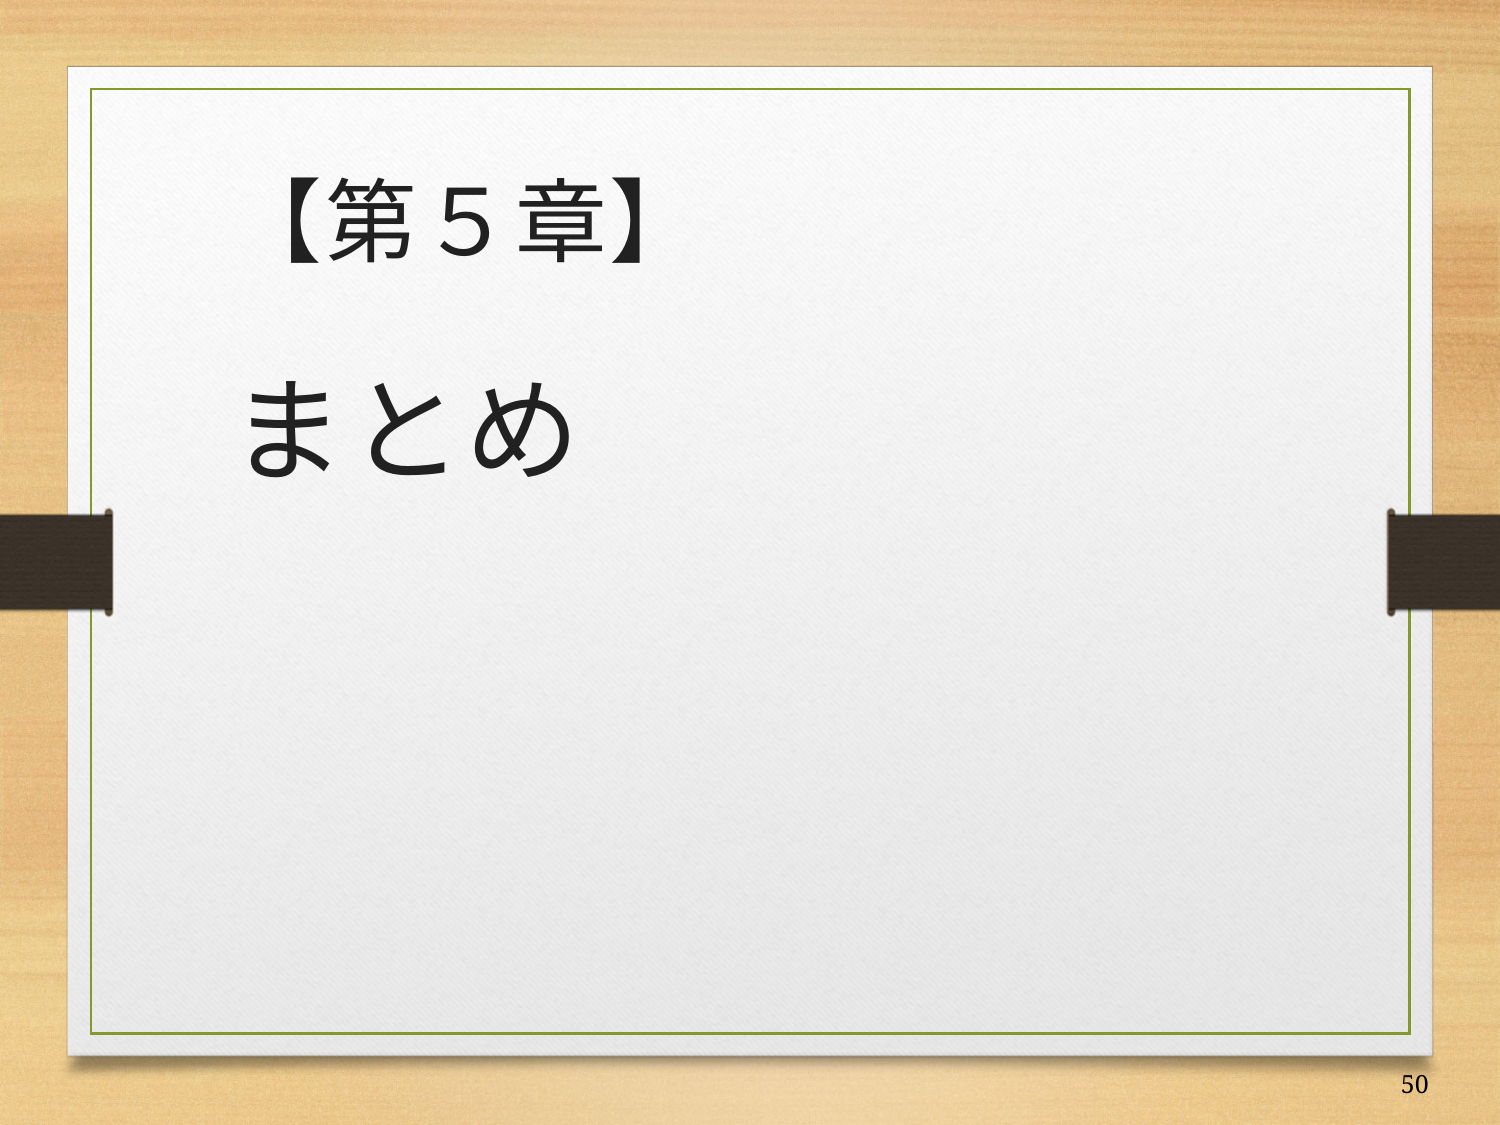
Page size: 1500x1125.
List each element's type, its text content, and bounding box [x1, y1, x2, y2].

text_box 【第５章】 まとめ [215, 168, 1446, 865]
picture [0, 0, 1500, 1125]
slide_number 50 [1378, 1062, 1444, 1108]
